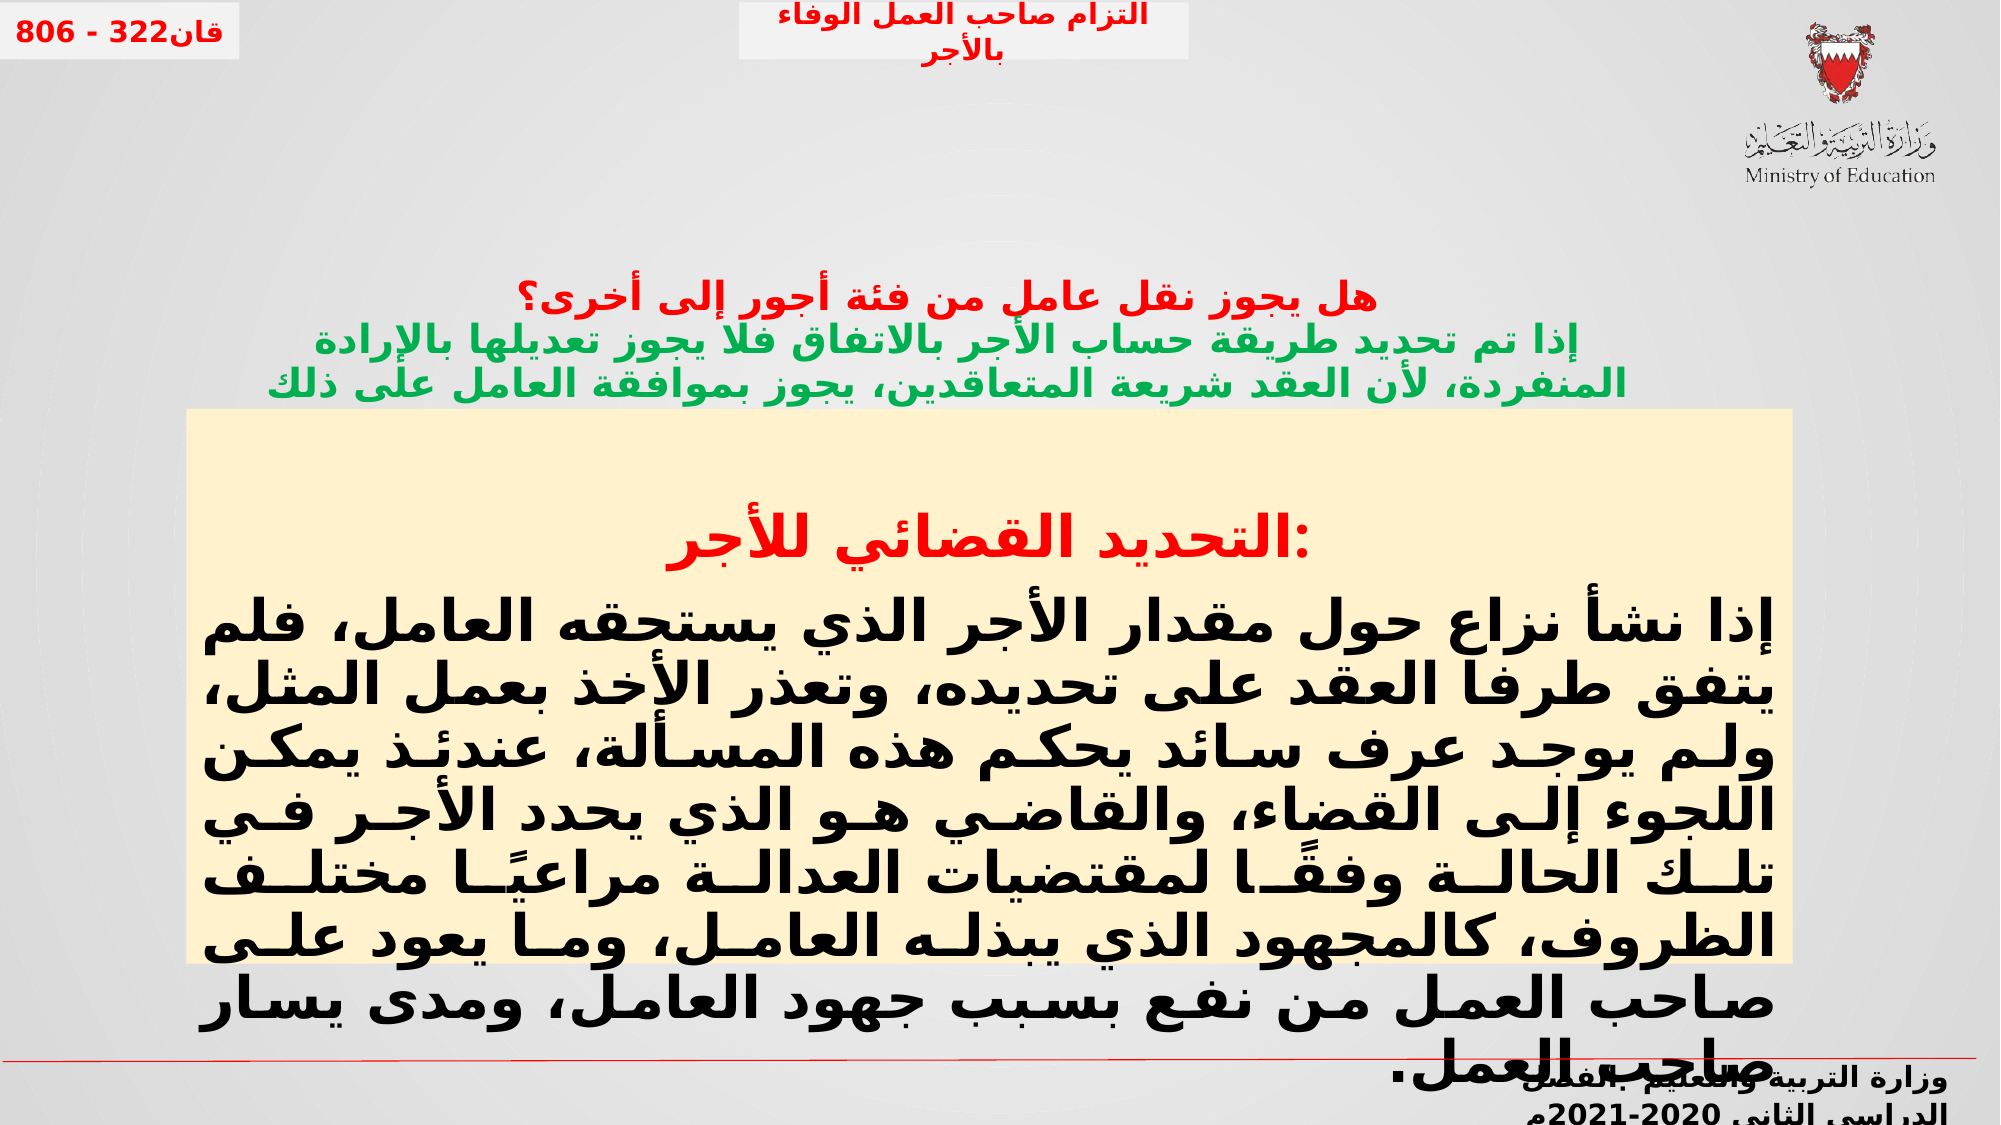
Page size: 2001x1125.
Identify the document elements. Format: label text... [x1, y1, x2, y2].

text_box قان322 - 806 [0, 1, 240, 60]
picture [1707, 0, 1978, 218]
text_box التزام صاحب العمل الوفاء بالأجر [738, 1, 1190, 60]
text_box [2, 1058, 1977, 1062]
title هل يجوز نقل عامل من فئة أجور إلى أخرى؟ إذا تم تحديد طريقة حساب الأجر بالاتفاق فلا يجوز تعديلها بالإرادة المنفردة، لأن العقد شريعة المتعاقدين، يجوز بموافقة العامل على ذلك كتابة. [225, 94, 1671, 408]
subtitle التحديد القضائي للأجر: إذا نشأ نزاع حول مقدار الأجر الذي يستحقه العامل، فلم يتفق طرفا العقد على تحديده، وتعذر الأخذ بعمل المثل، ولم يوجد عرف سائد يحكم هذه المسألة، عندئذ يمكن اللجوء إلى القضاء، والقاضي هو الذي يحدد الأجر في تلك الحالة وفقًا لمقتضيات العدالة مراعيًا مختلف الظروف، كالمجهود الذي يبذله العامل، وما يعود على صاحب العمل من نفع بسبب جهود العامل، ومدى يسار صاحب العمل. [186, 408, 1793, 964]
text_box وزارة التربية والتعليم –الفصل الدراسي الثاني 2020-2021م [1403, 1062, 1965, 1125]
